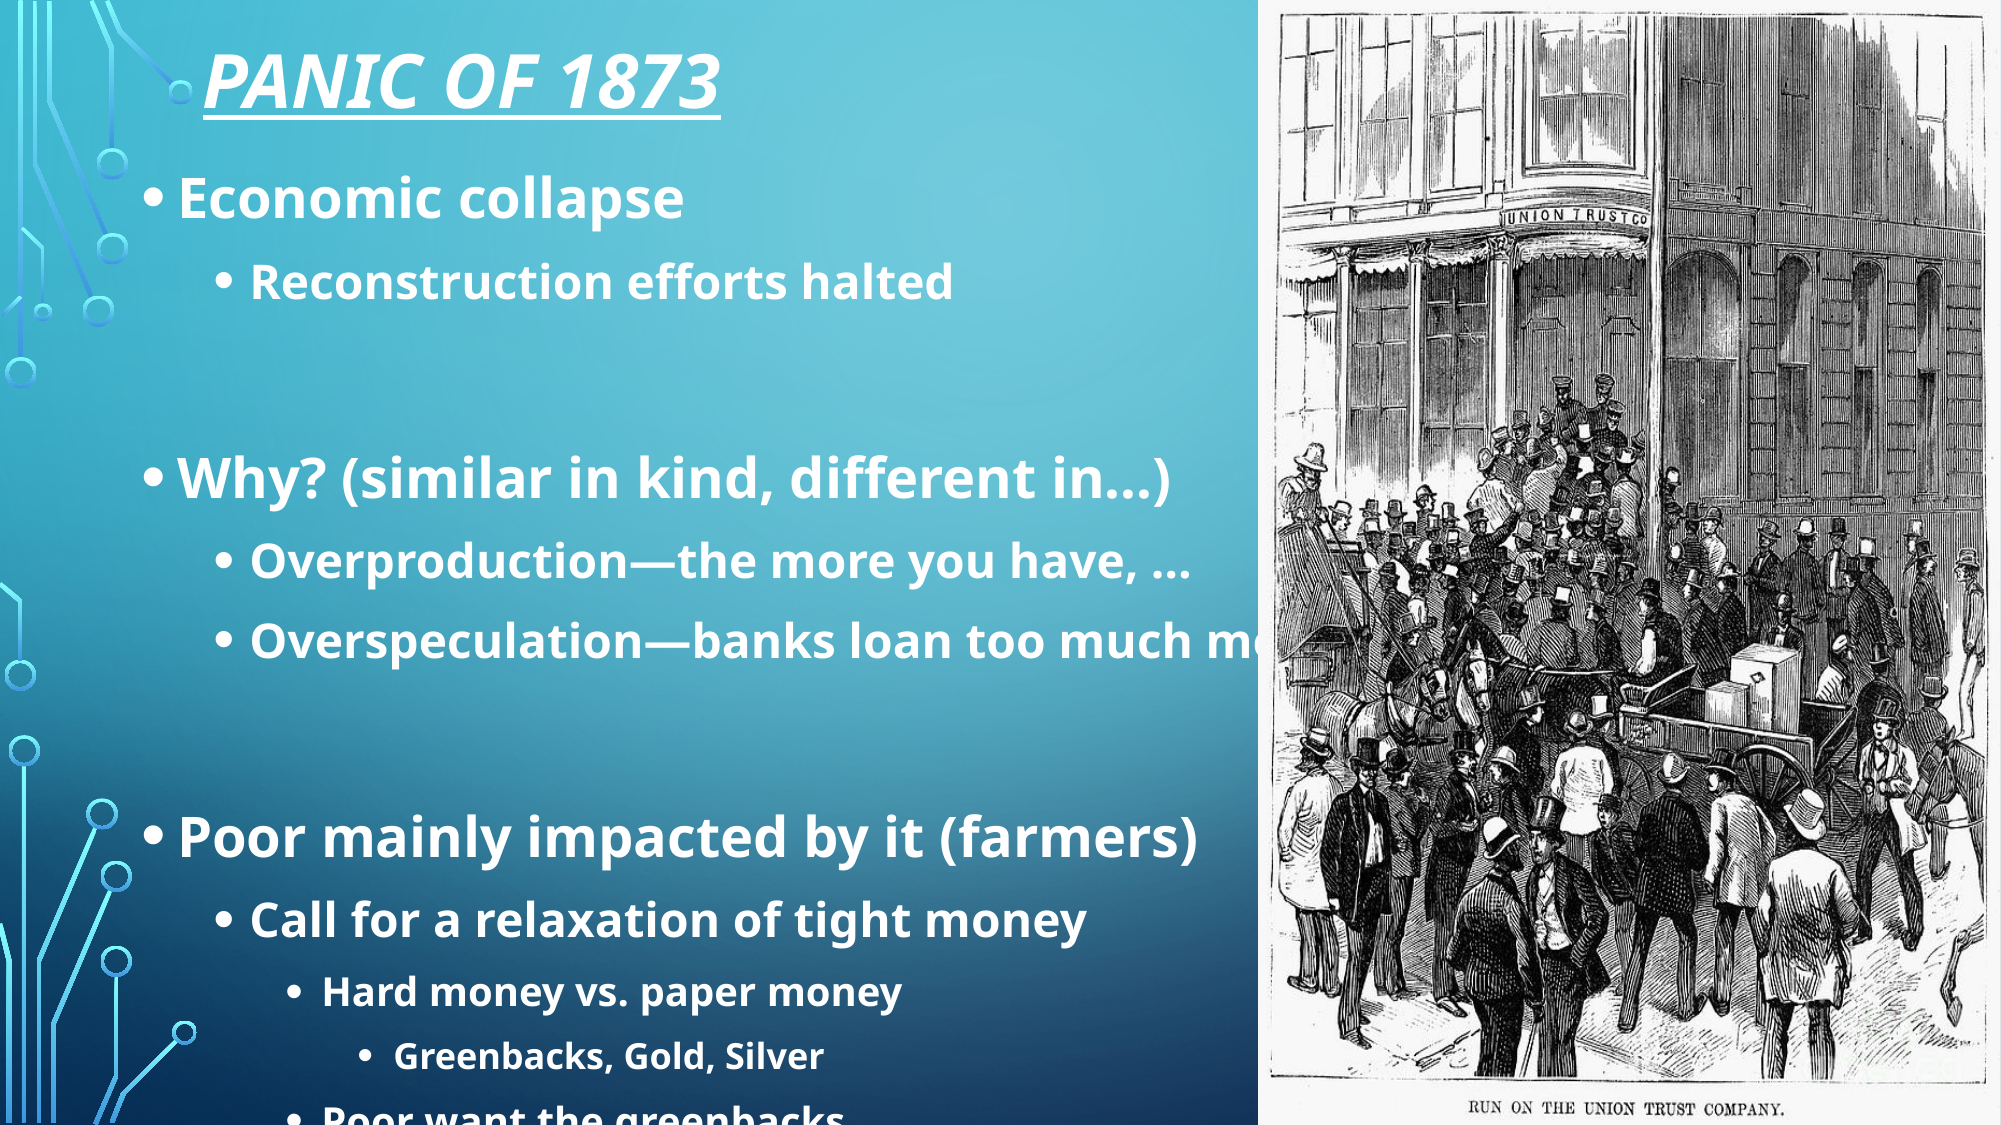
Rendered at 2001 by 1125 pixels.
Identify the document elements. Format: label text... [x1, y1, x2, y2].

title Panic of 1873 [187, 0, 1258, 141]
list Economic collapse Reconstruction efforts halted Why? (similar in kind, different in…) Overproduction—the more you have, … Overspeculation—banks loan too much money Poor mainly impacted by it (farmers) Call for a relaxation of tight money Hard money vs. paper money Greenbacks, Gold, Silver Poor want the greenbacks [126, 141, 1258, 1125]
picture [1258, 0, 2000, 1125]
